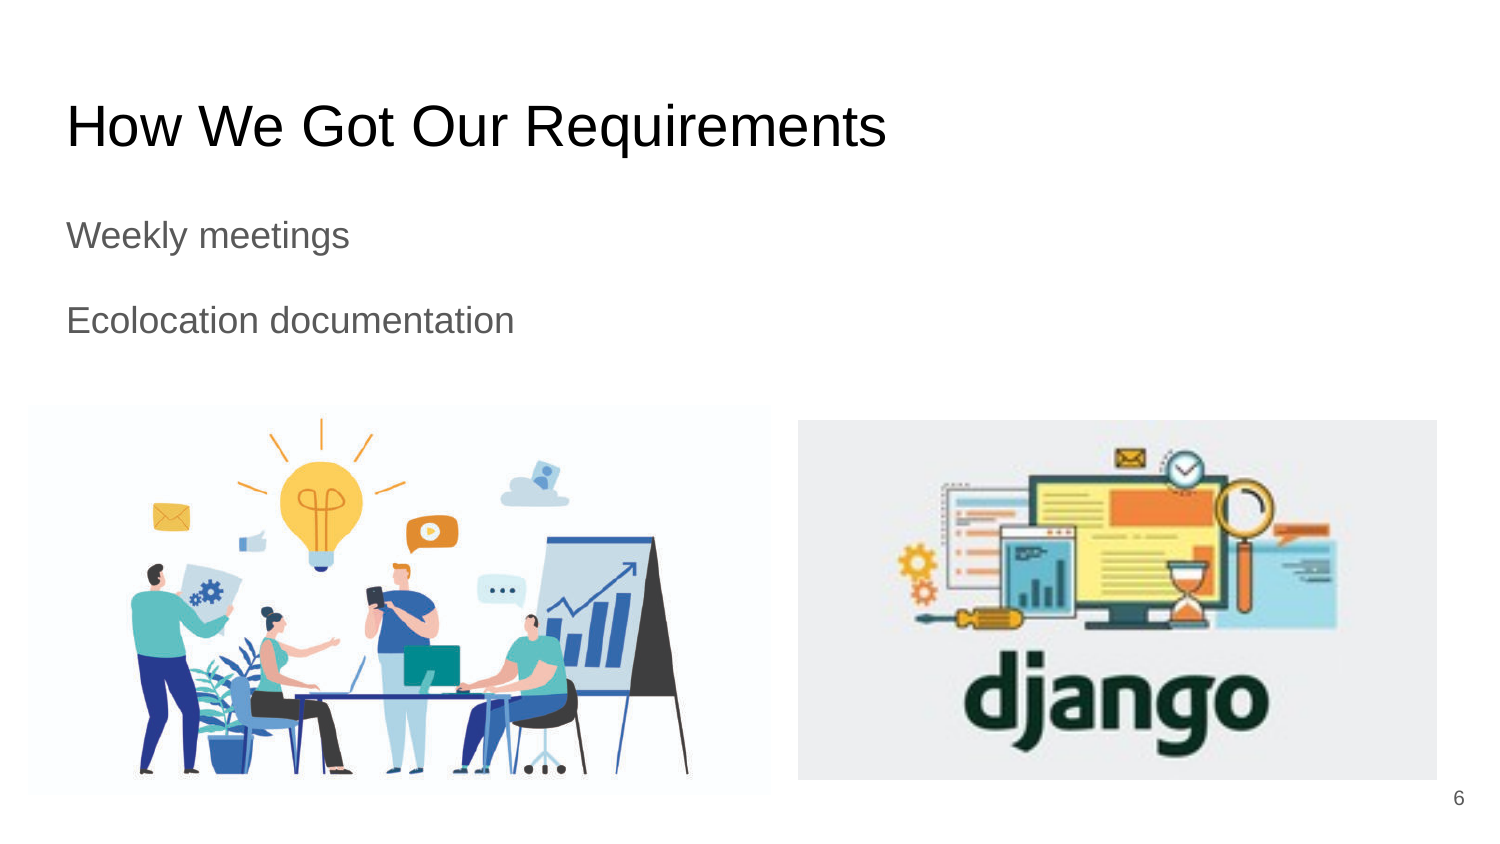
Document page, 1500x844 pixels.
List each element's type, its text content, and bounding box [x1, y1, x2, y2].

picture [797, 420, 1438, 780]
picture [28, 405, 771, 795]
slide_number ‹#› [1389, 764, 1480, 830]
title How We Got Our Requirements [51, 72, 1449, 167]
list Weekly meetings Ecolocation documentation [51, 189, 1449, 750]
